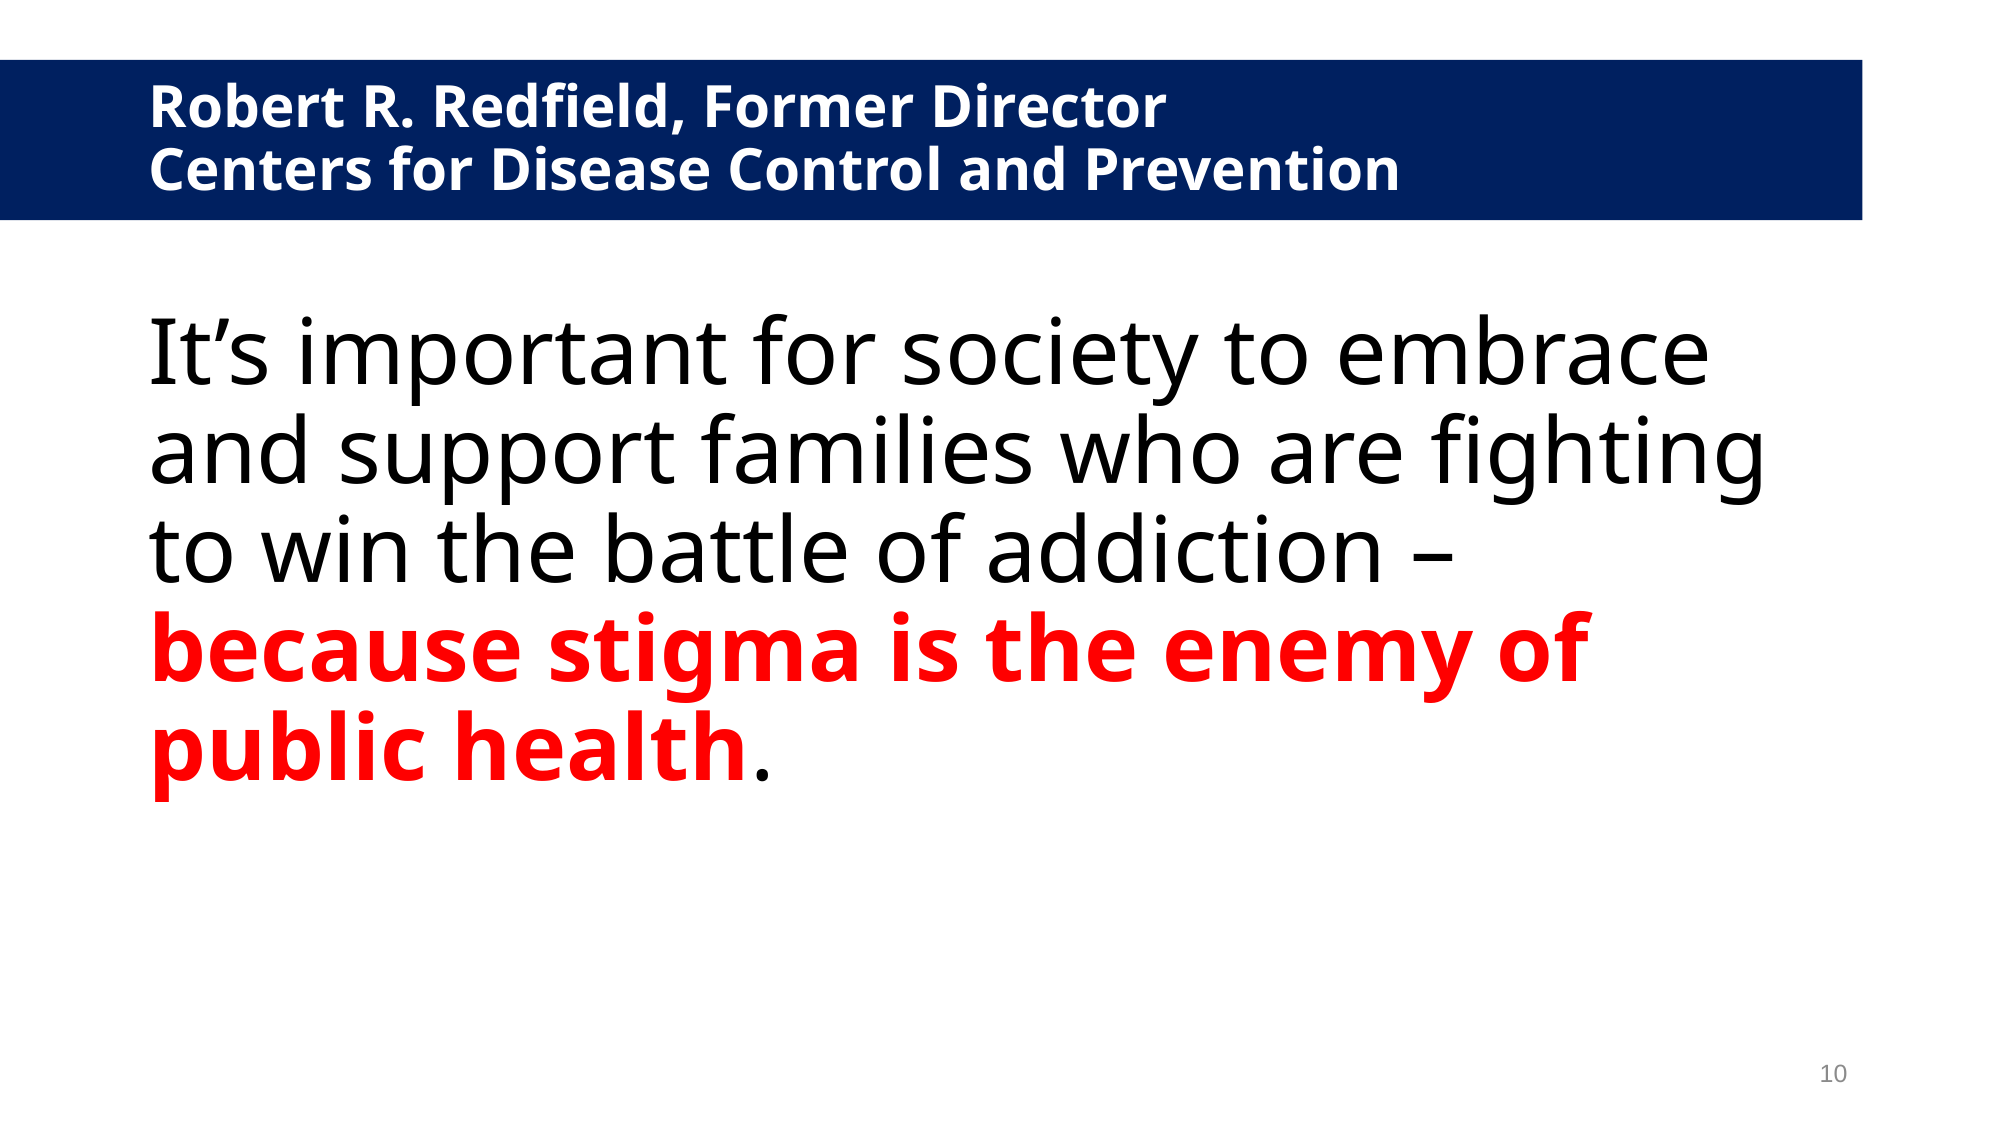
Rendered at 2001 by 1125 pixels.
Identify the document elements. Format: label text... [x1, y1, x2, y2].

title Robert R. Redfield, Former Director Centers for Disease Control and Prevention [137, 59, 1863, 221]
slide_number 10 [1768, 1042, 1863, 1103]
list It’s important for society to embrace and support families who are fighting to win the battle of addiction – because stigma is the enemy of public health. [137, 299, 1863, 1014]
